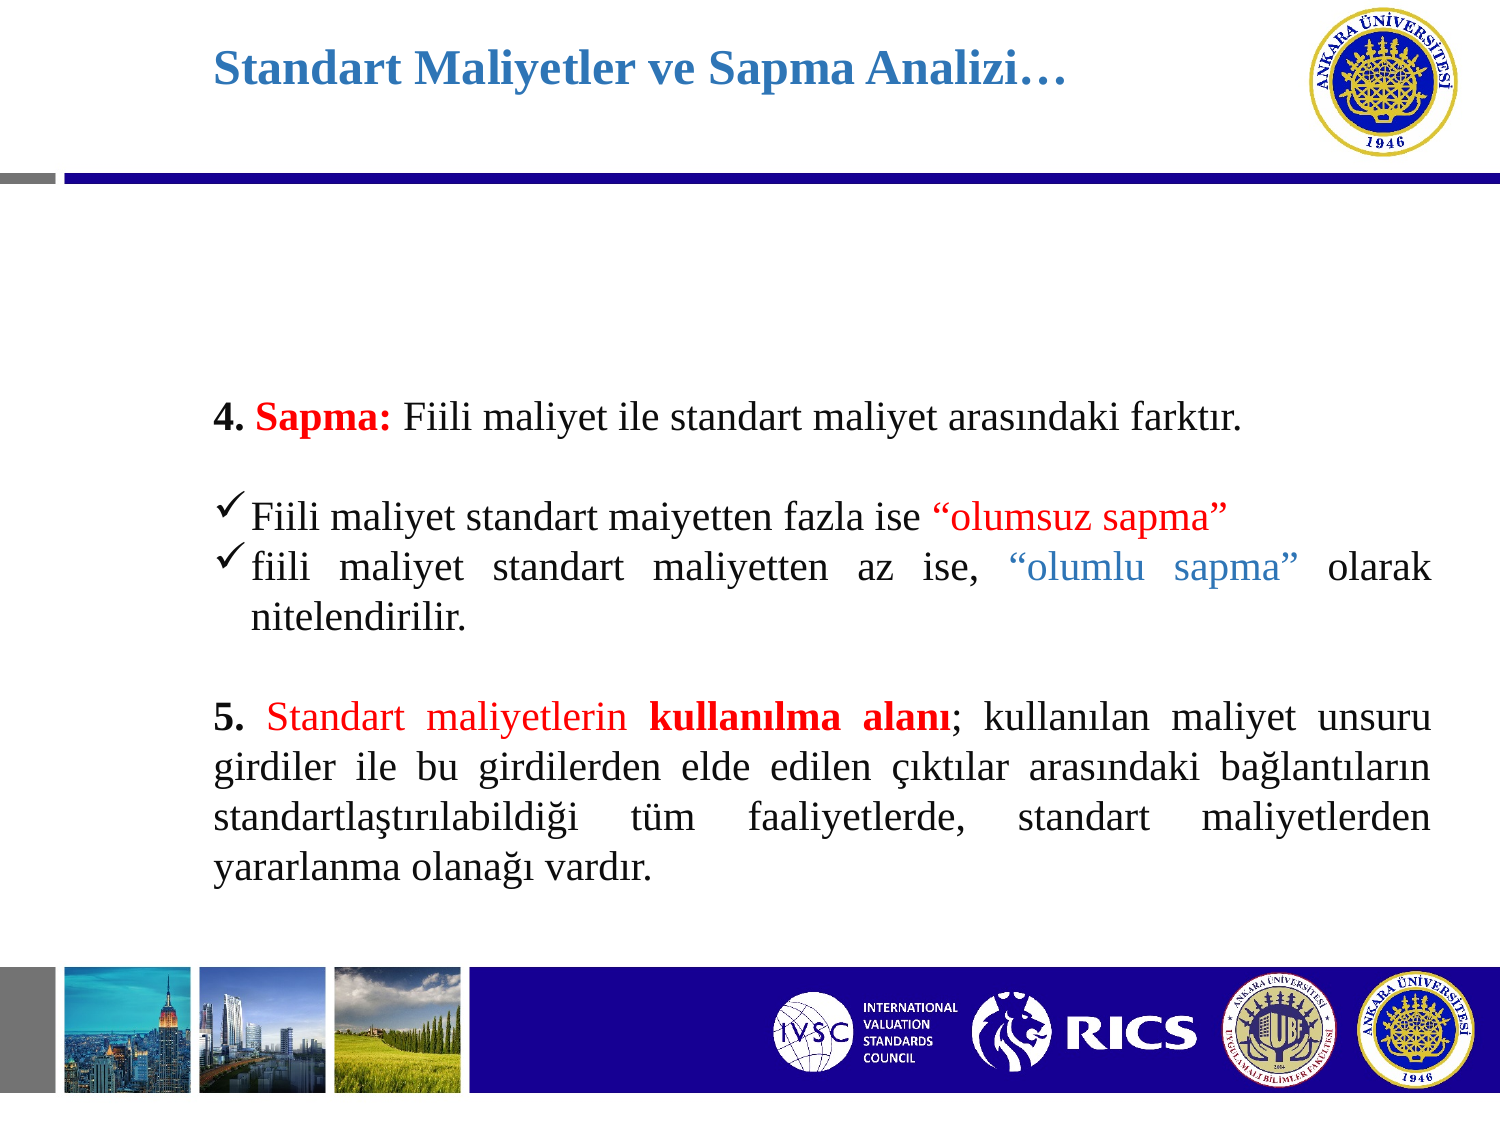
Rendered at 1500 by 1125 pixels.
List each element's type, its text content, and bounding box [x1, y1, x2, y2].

title Standart Maliyetler ve Sapma Analizi… [213, 41, 1215, 126]
picture [0, 0, 1500, 1125]
list 4. Sapma: Fiili maliyet ile standart maliyet arasındaki farktır. Fiili maliyet standart maiyetten fazla ise “olumsuz sapma” fiili maliyet standart maliyetten az ise, “olumlu sapma” olarak nitelendirilir. 5. Standart maliyetlerin kullanılma alanı; kullanılan maliyet unsuru girdiler ile bu girdilerden elde edilen çıktılar arasındaki bağlantıların standartlaştırılabildiği tüm faaliyetlerde, standart maliyetlerden yararlanma olanağı vardır. [213, 389, 1433, 900]
